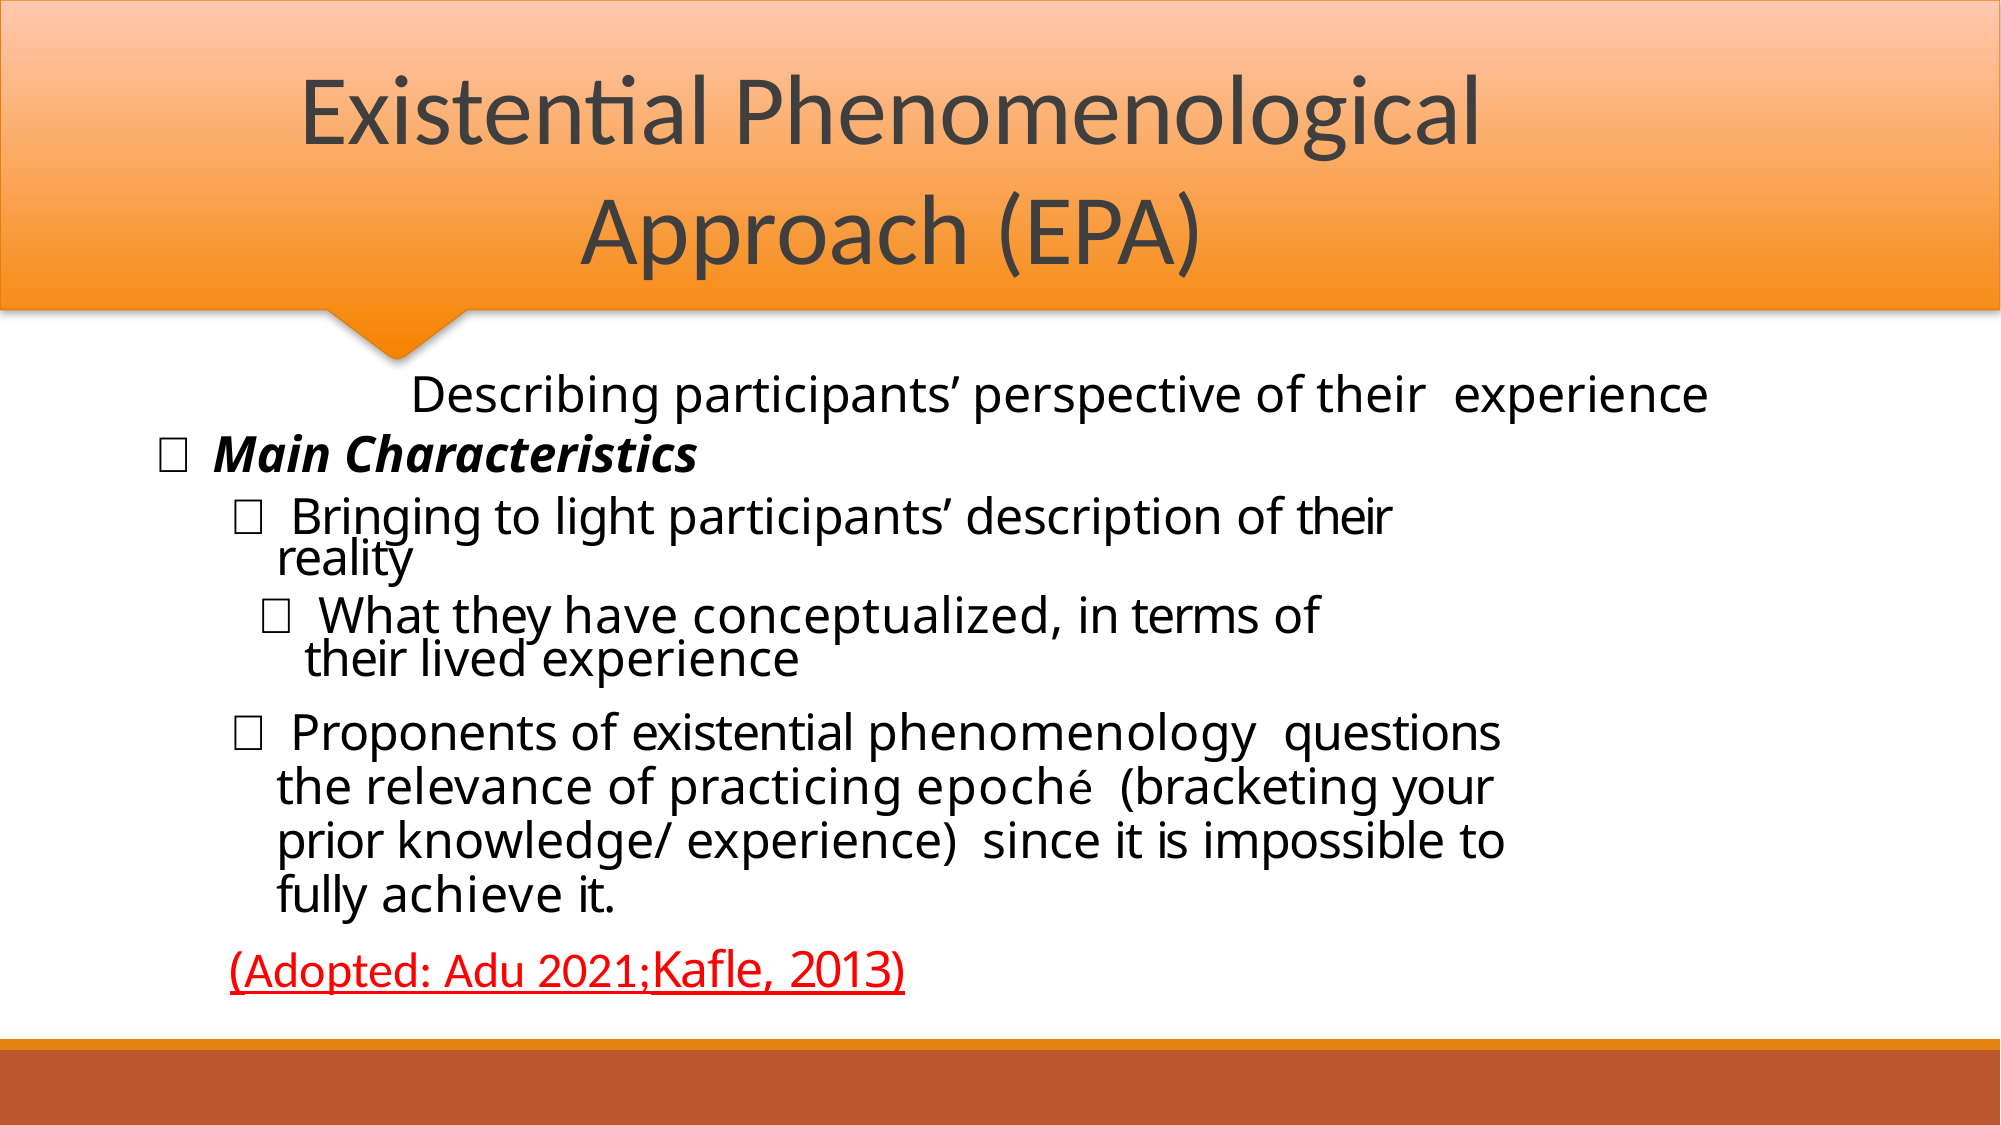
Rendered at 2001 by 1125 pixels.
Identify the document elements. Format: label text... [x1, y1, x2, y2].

text_box Describing participants’ perspective of their experience  Main Characteristics  Bringing to light participants’ description of their reality  What they have conceptualized, in terms of their lived experience  Proponents of existential phenomenology questions the relevance of practicing epoché (bracketing your prior knowledge/ experience) since it is impossible to fully achieve it. (Adopted: Adu 2021;Kafle, 2013) [152, 360, 1868, 999]
title Existential Phenomenological Approach (EPA) [180, 42, 1830, 285]
